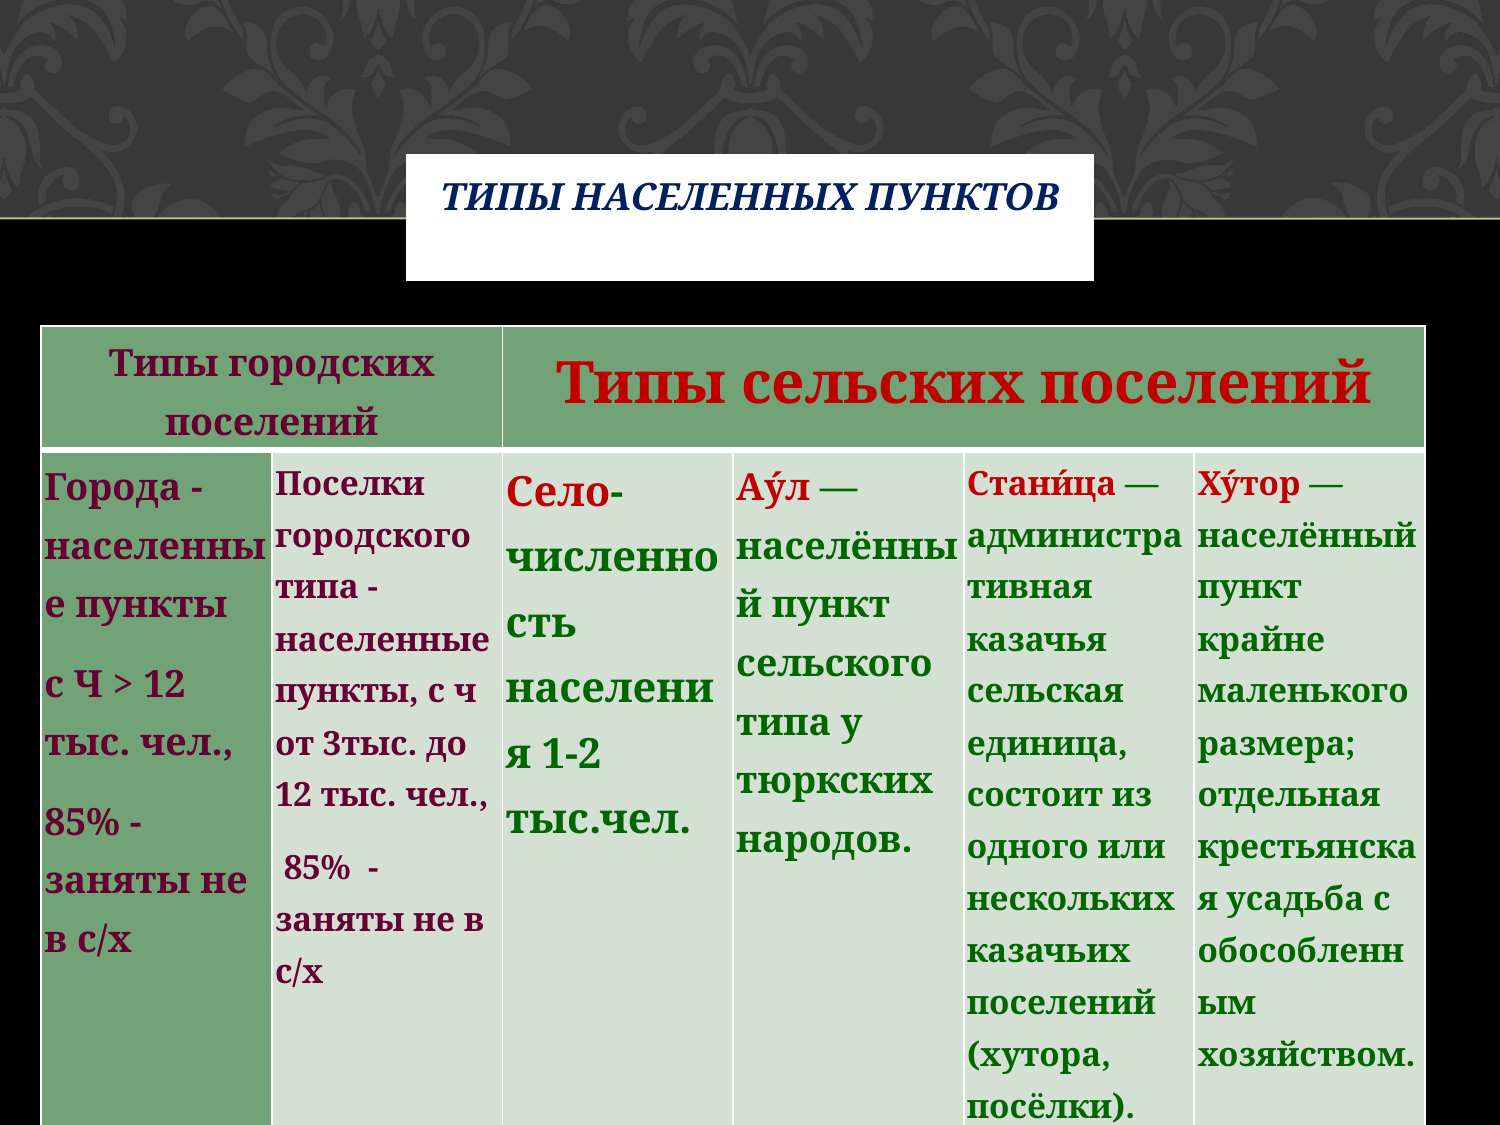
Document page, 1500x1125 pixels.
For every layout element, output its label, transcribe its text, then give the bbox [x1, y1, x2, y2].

table_cell Ху́тор — населённый пункт крайне маленького размера; отдельная крестьянская усадьба с обособленным хозяйством. [1195, 453, 1424, 1125]
table_cell Города - населенные пункты с Ч > 12 тыс. чел., 85% -заняты не в с/х [42, 453, 271, 1125]
table_cell Село- численность населения 1-2 тыс.чел. [503, 453, 732, 1125]
table_cell Ау́л — населённый пункт сельского типа у тюркских народов. [734, 453, 963, 1125]
table_cell Поселки городского типа - населенные пункты, с ч от 3тыс. до 12 тыс. чел., 85% -заняты не в с/х [273, 453, 502, 1125]
table_header Типы городских поселений [42, 327, 502, 447]
table_cell Стани́ца — администра тивная казачья сельская единица, состоит из одного или нескольких казачьих поселений (хутора, посёлки). [965, 453, 1193, 1125]
table_header Типы сельских поселений [503, 327, 1424, 447]
title Типы населенных пунктов [406, 154, 1094, 281]
